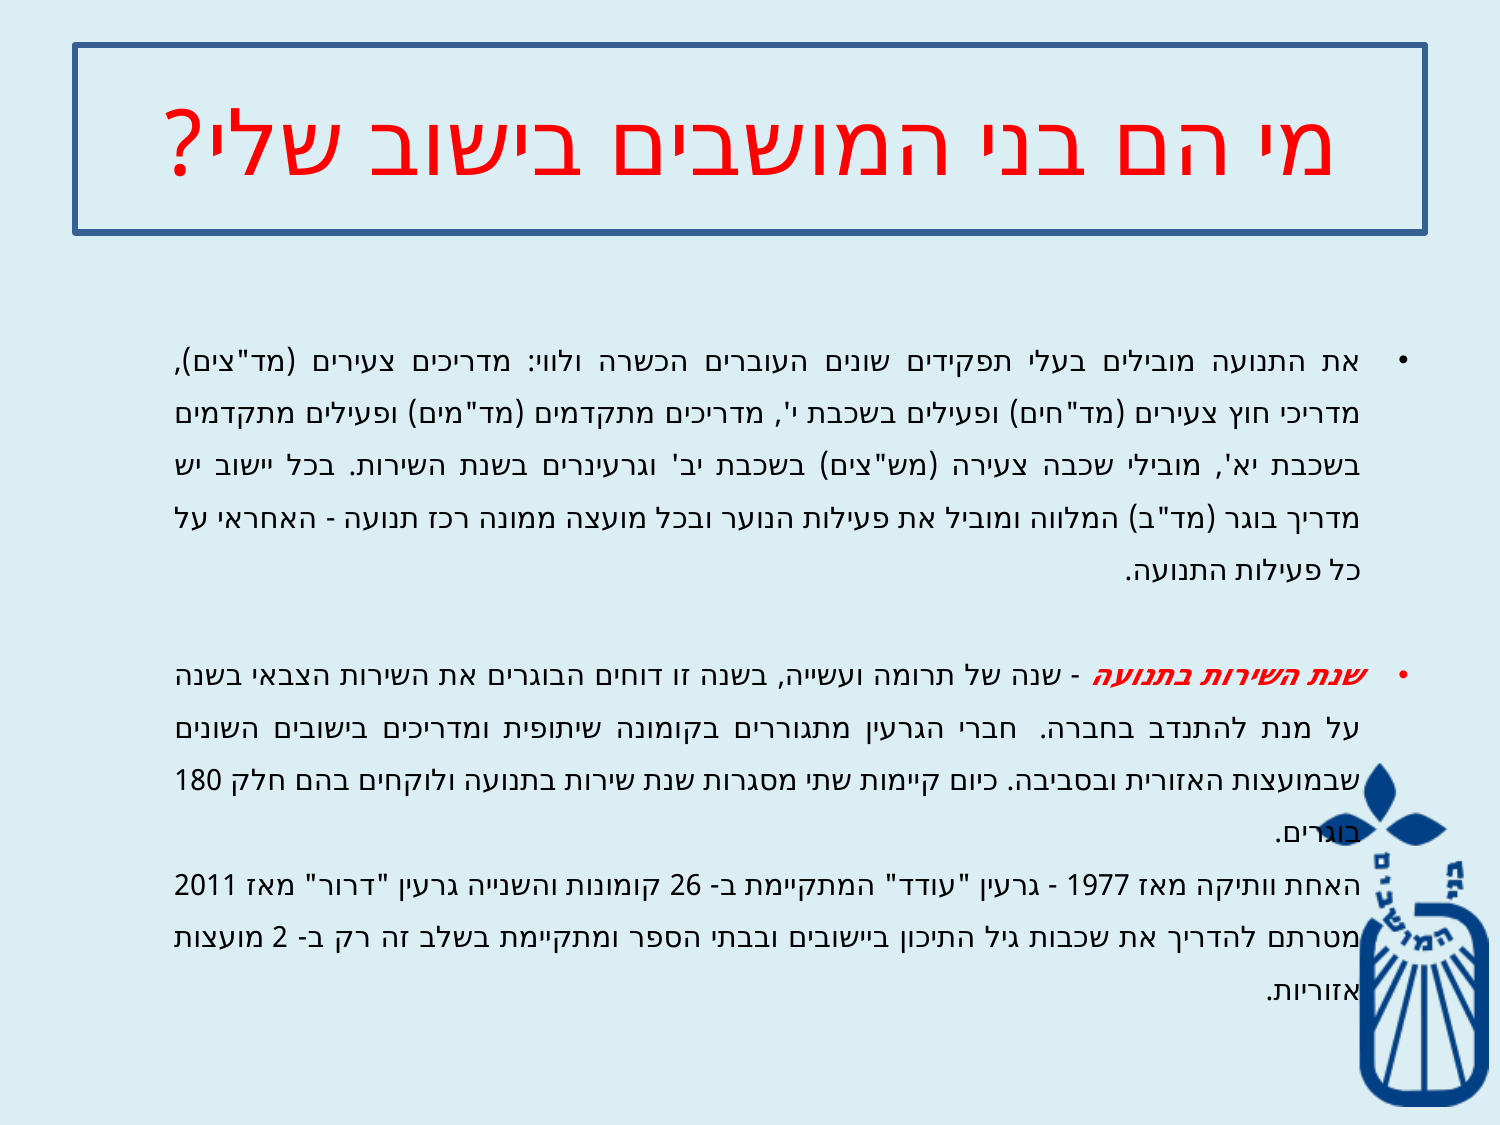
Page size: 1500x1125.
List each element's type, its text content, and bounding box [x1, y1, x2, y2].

title מי הם בני המושבים בישוב שלי? [75, 45, 1425, 233]
picture [1316, 763, 1489, 1108]
text_box את התנועה מובילים בעלי תפקידים שונים העוברים הכשרה ולווי: מדריכים צעירים (מד"צים), מדריכי חוץ צעירים (מד"חים) ופעילים בשכבת י', מדריכים מתקדמים (מד"מים) ופעילים מתקדמים בשכבת יא', מובילי שכבה צעירה (מש"צים) בשכבת יב' וגרעינרים בשנת השירות. בכל יישוב יש מדריך בוגר (מד"ב) המלווה ומוביל את פעילות הנוער ובכל מועצה ממונה רכז תנועה - האחראי על כל פעילות התנועה. שנת השירות בתנועה - שנה של תרומה ועשייה, בשנה זו דוחים הבוגרים את השירות הצבאי בשנה על מנת להתנדב בחברה. חברי הגרעין מתגוררים בקומונה שיתופית ומדריכים בישובים השונים שבמועצות האזורית ובסביבה. כיום קיימות שתי מסגרות שנת שירות בתנועה ולוקחים בהם חלק 180 בוגרים. האחת וותיקה מאז 1977 - גרעין "עודד" המתקיימת ב- 26 קומונות והשנייה גרעין "דרור" מאז 2011 מטרתם להדריך את שכבות גיל התיכון ביישובים ובבתי הספר ומתקיימת בשלב זה רק ב- 2 מועצות אזוריות. [159, 290, 1424, 1125]
